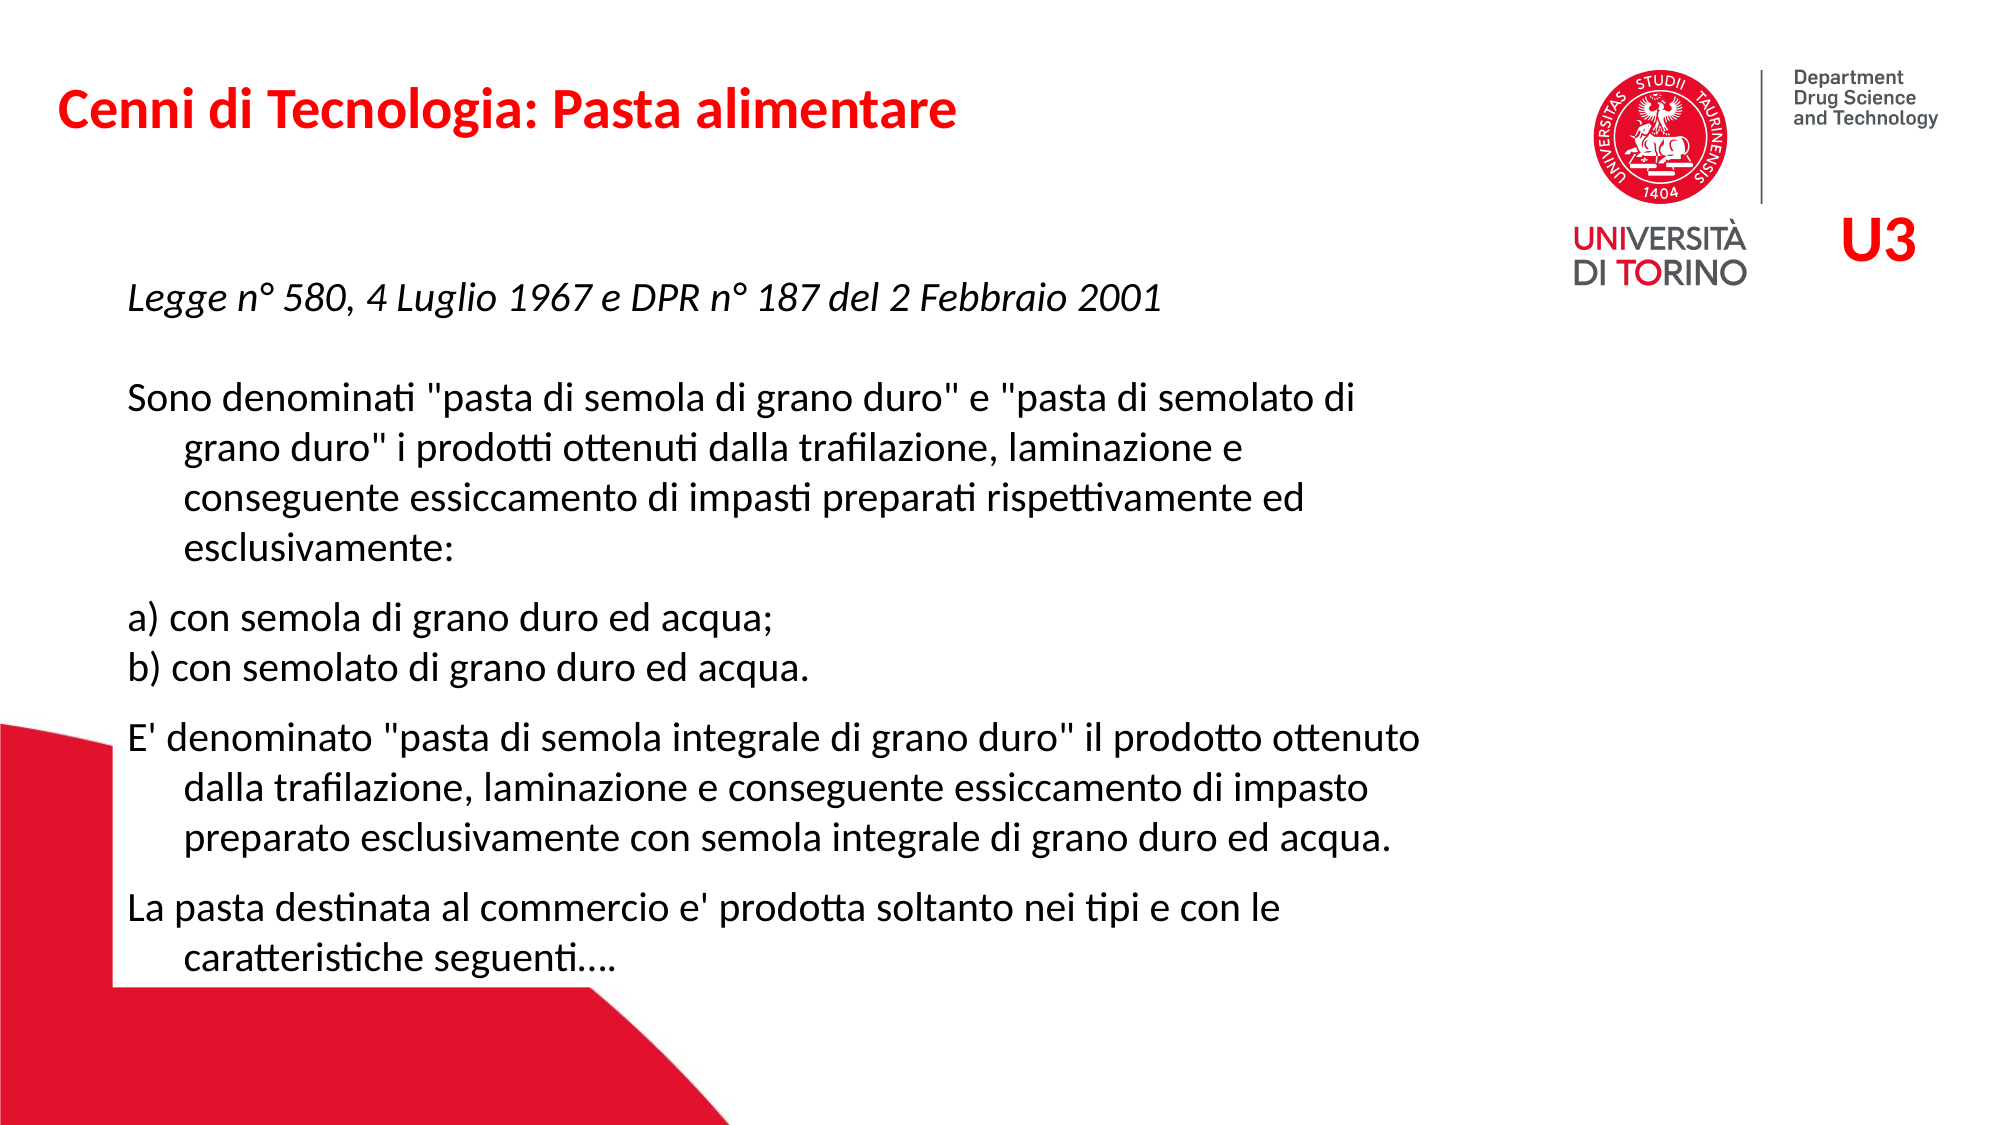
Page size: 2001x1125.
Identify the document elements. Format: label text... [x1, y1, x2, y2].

text_box U3 [1825, 187, 1933, 283]
picture [0, 0, 2001, 1125]
text_box Cenni di Tecnologia: Pasta alimentare [43, 62, 973, 148]
text_box Legge n° 580, 4 Luglio 1967 e DPR n° 187 del 2 Febbraio 2001 Sono denominati "pasta di semola di grano duro" e "pasta di semolato di grano duro" i prodotti ottenuti dalla trafilazione, laminazione e conseguente essiccamento di impasti preparati rispettivamente ed esclusivamente: a) con semola di grano duro ed acqua; b) con semolato di grano duro ed acqua. E' denominato "pasta di semola integrale di grano duro" il prodotto ottenuto dalla trafilazione, laminazione e conseguente essiccamento di impasto preparato esclusivamente con semola integrale di grano duro ed acqua. La pasta destinata al commercio e' prodotta soltanto nei tipi e con le caratteristiche seguenti…. [112, 262, 1438, 988]
